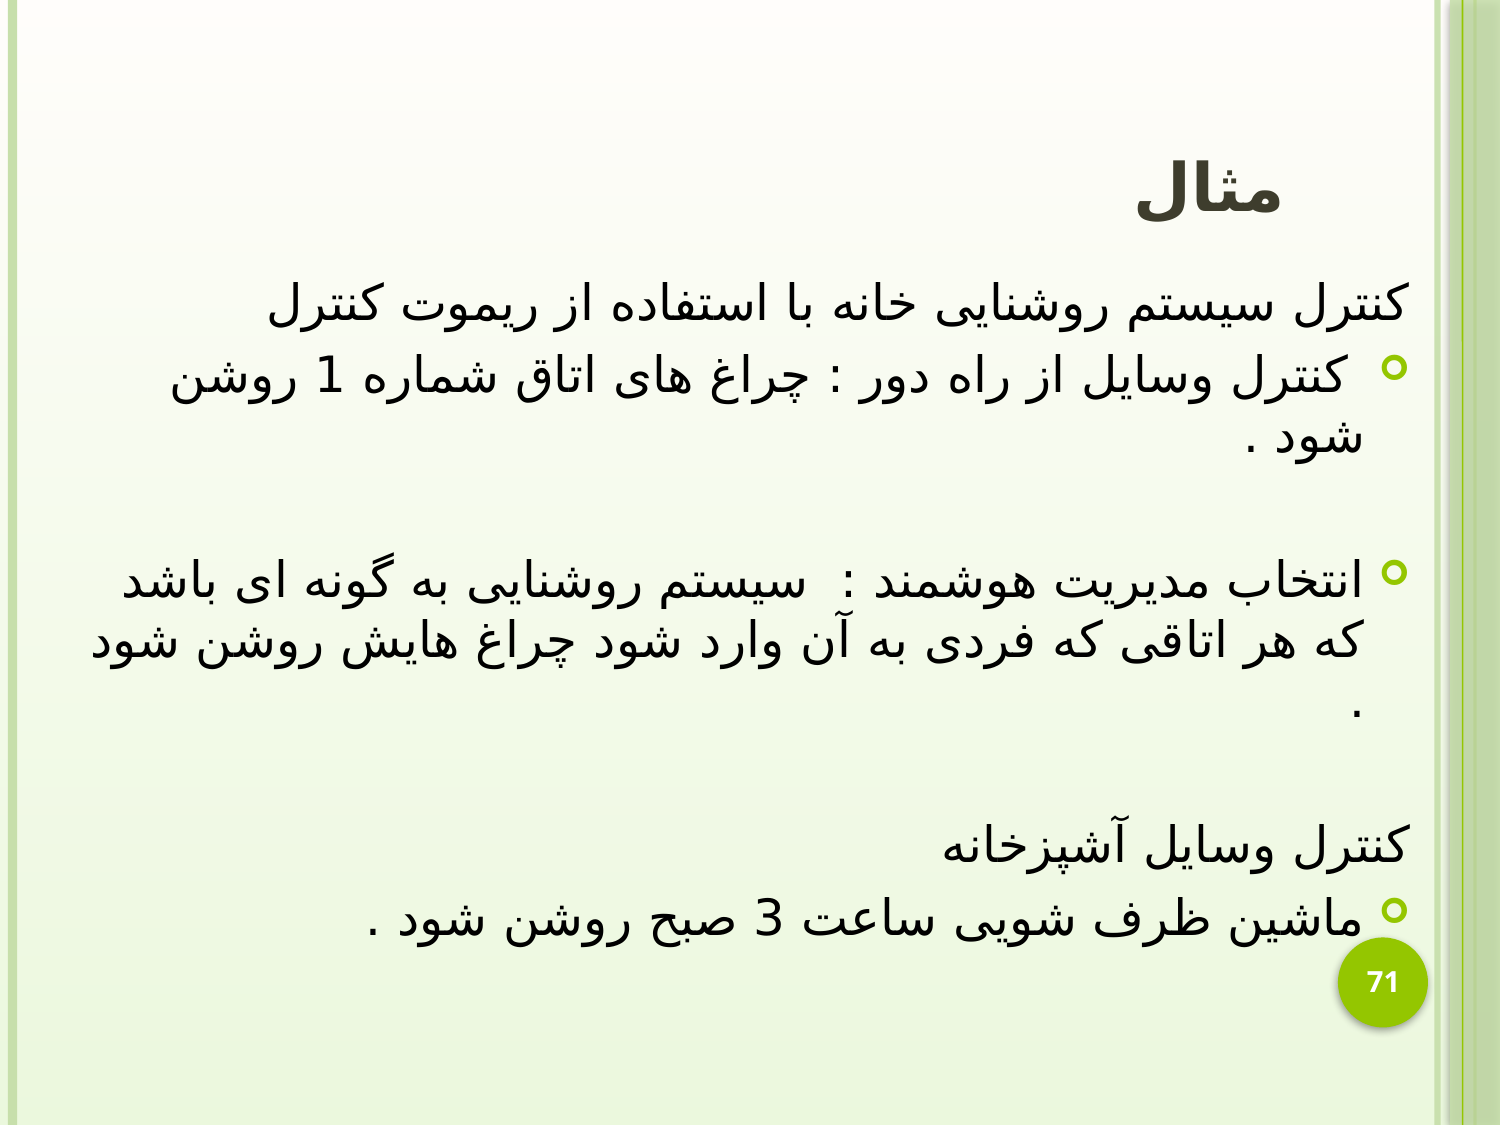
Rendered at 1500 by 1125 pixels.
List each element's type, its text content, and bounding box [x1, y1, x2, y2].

list کنترل سیستم روشنایی خانه با استفاده از ریموت کنترل کنترل وسایل از راه دور : چراغ های اتاق شماره 1 روشن شود . انتخاب مدیریت هوشمند : سیستم روشنایی به گونه ای باشد که هر اتاقی که فردی به آن وارد شود چراغ هایش روشن شود . کنترل وسایل آشپزخانه ماشین ظرف شویی ساعت 3 صبح روشن شود . [75, 262, 1425, 965]
slide_number 71 [1333, 940, 1434, 1027]
title مثال [75, 45, 1300, 233]
